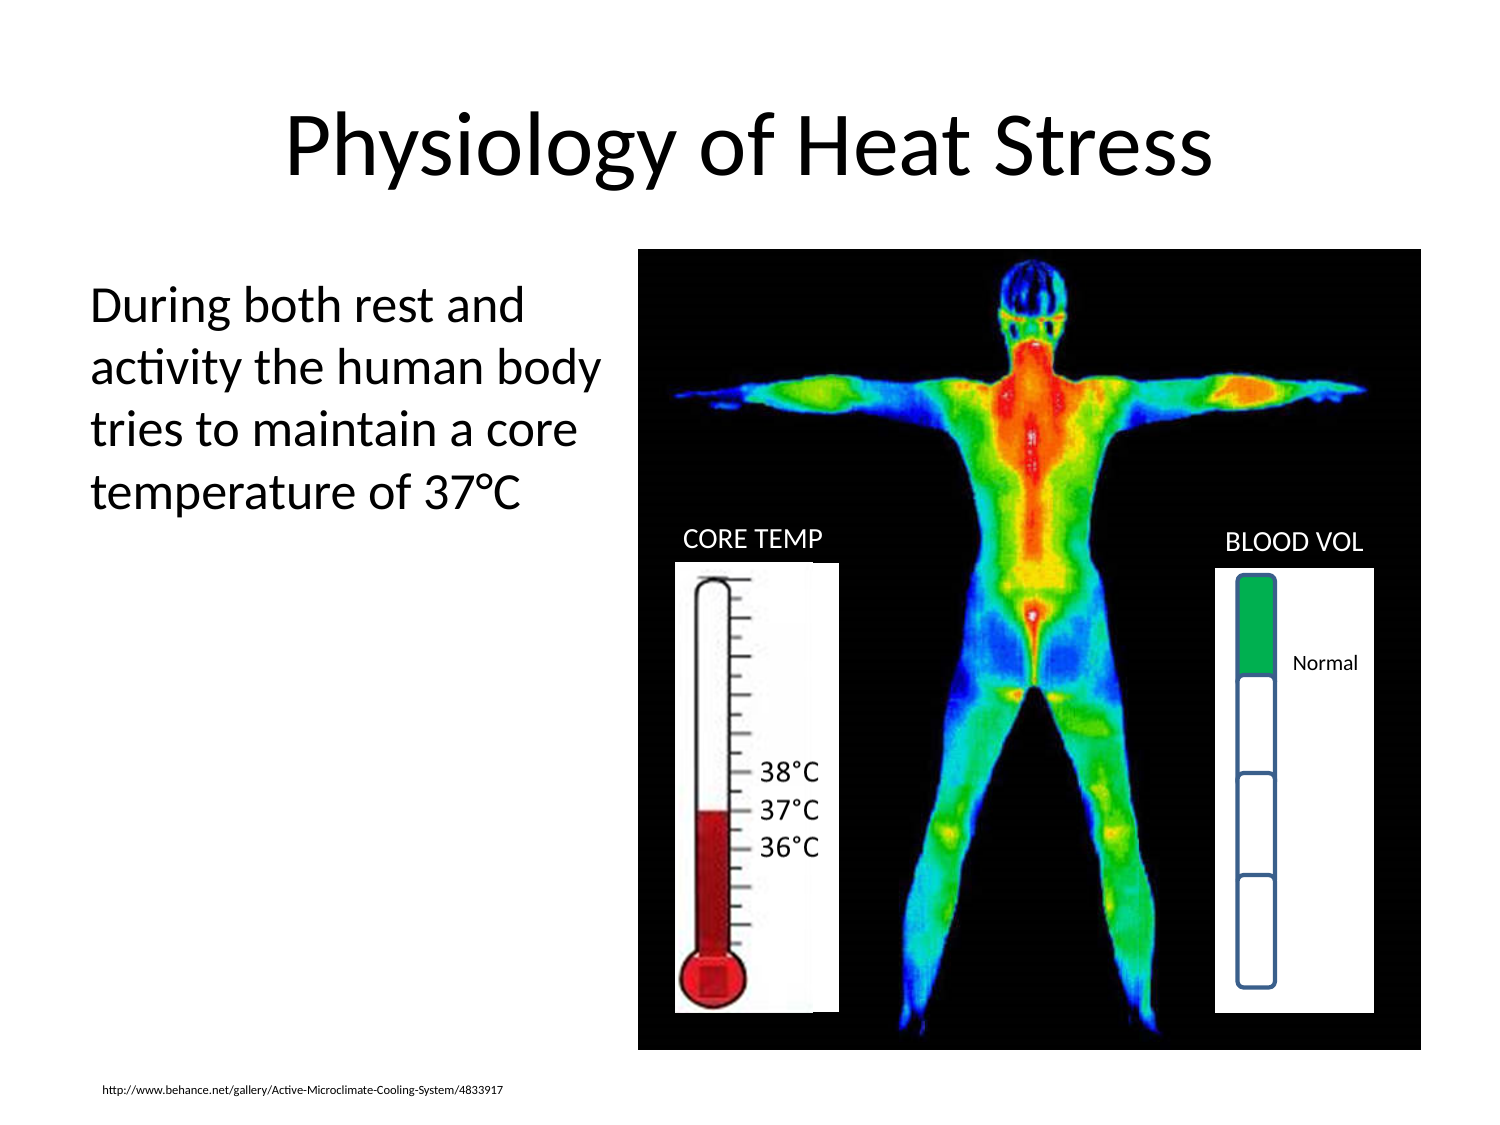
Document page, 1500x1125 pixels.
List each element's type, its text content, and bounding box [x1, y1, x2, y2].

list During both rest and activity the human body tries to maintain a core temperature of 37°C [75, 262, 632, 1005]
picture [638, 249, 1421, 1051]
text_box http://www.behance.net/gallery/Active-Microclimate-Cooling-System/4833917 [87, 1074, 838, 1105]
title Physiology of Heat Stress [75, 45, 1425, 233]
